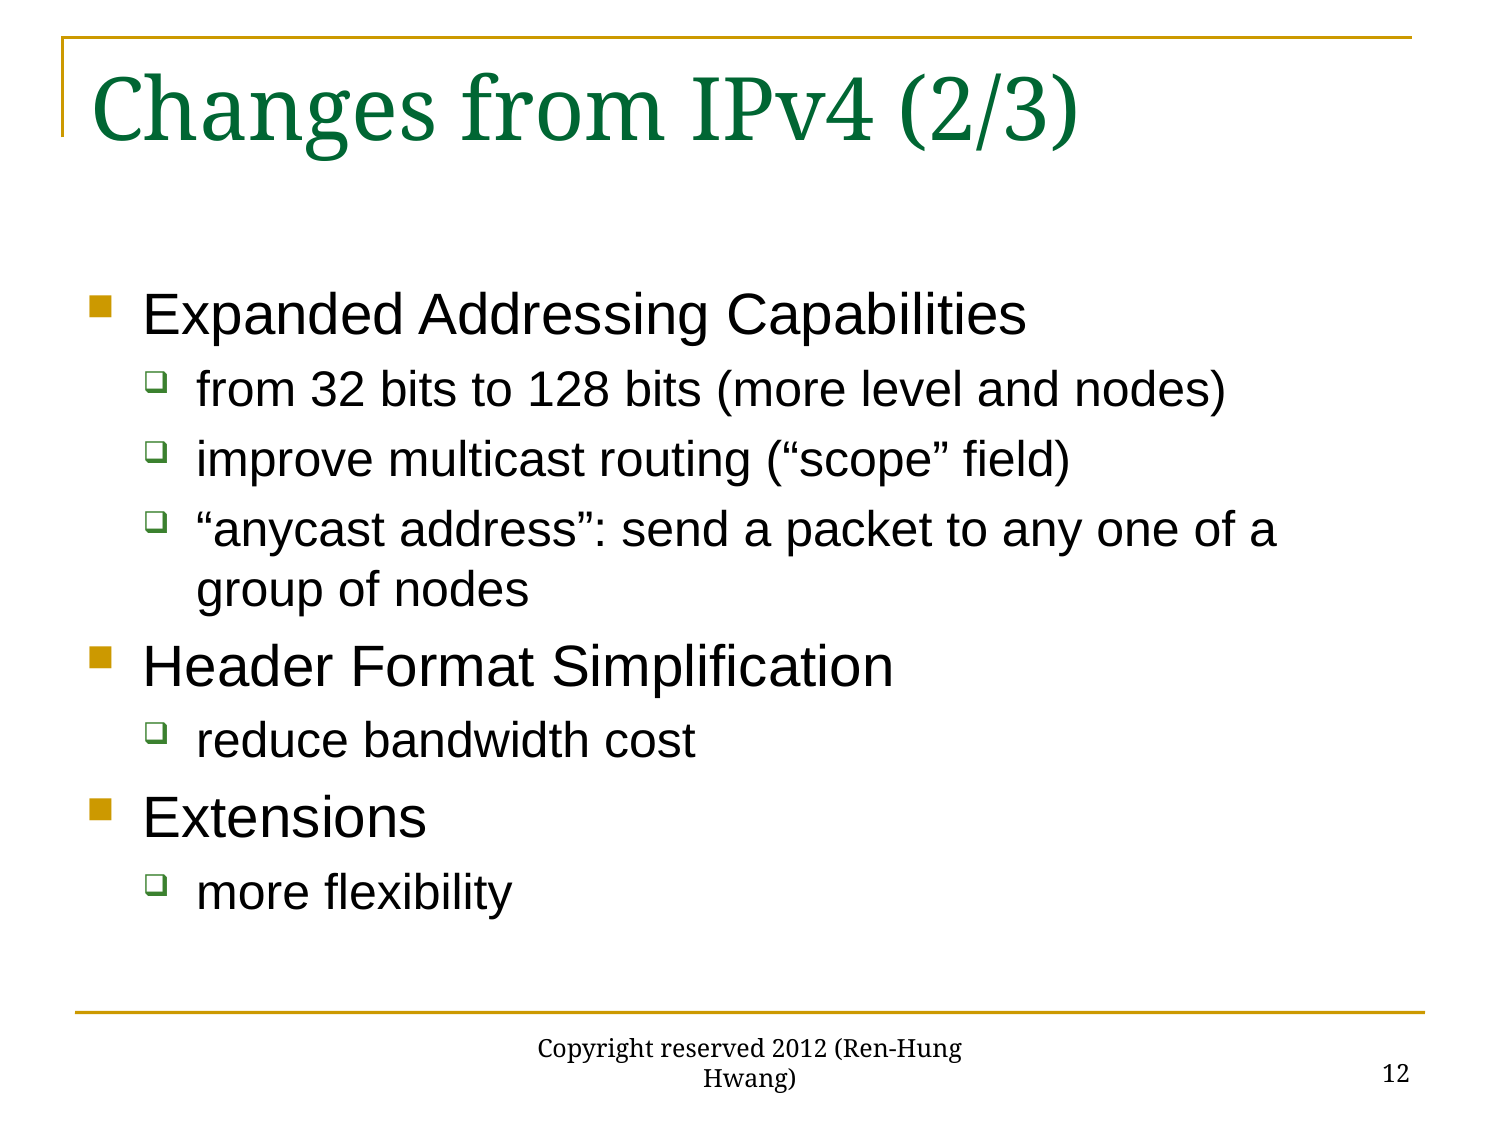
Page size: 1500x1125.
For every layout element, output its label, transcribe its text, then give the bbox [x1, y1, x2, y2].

title Changes from IPv4 (2/3) [75, 45, 1425, 233]
slide_number 12 [1074, 1023, 1426, 1100]
list Expanded Addressing Capabilities from 32 bits to 128 bits (more level and nodes) improve multicast routing (“scope” field) “anycast address”: send a packet to any one of a group of nodes Header Format Simplification reduce bandwidth cost Extensions more flexibility [71, 268, 1347, 944]
footer Copyright reserved 2012 (Ren-Hung Hwang) [512, 1024, 988, 1101]
